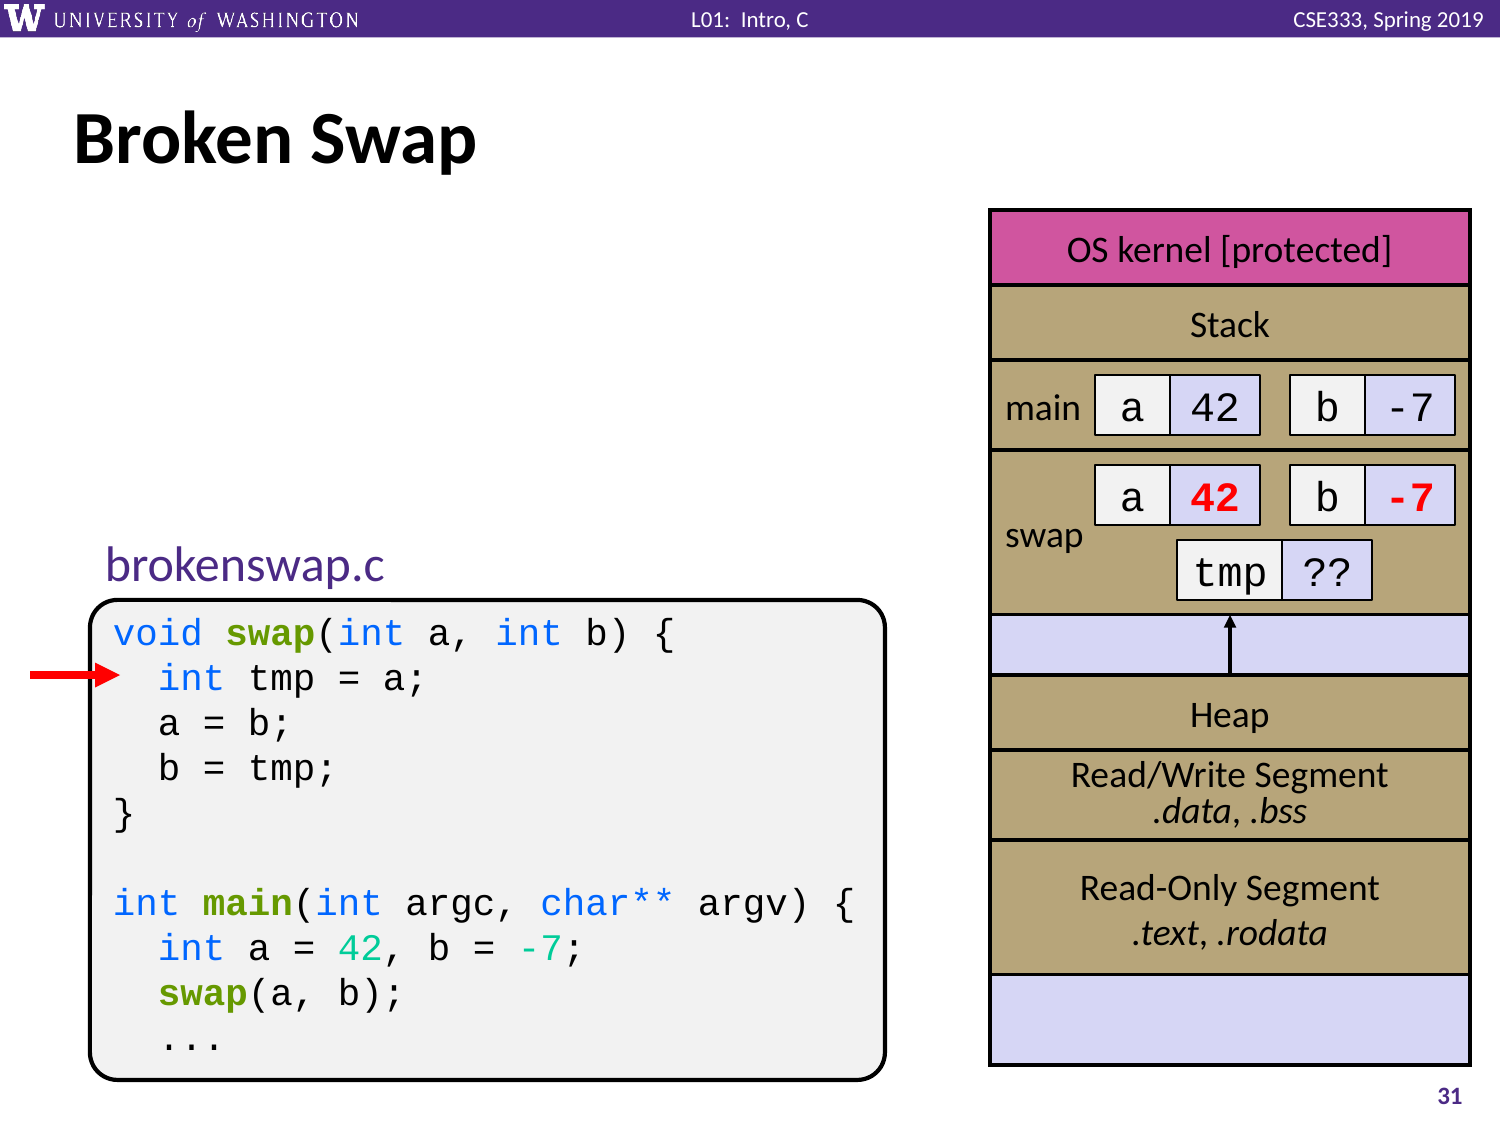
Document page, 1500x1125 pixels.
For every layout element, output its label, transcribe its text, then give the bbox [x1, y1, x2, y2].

text_box OS kernel [protected] [989, 209, 1470, 284]
text_box main [989, 359, 1470, 449]
text_box Read/Write Segment .data, .bss [989, 749, 1470, 839]
text_box [1231, 615, 1470, 674]
text_box [989, 615, 1229, 674]
text_box Heap [989, 674, 1470, 749]
title Broken Swap [58, 71, 1438, 197]
text_box brokenswap.c [89, 524, 465, 599]
picture [4, 4, 358, 32]
text_box void swap(int a, int b) { int tmp = a; a = b; b = tmp; } int main(int argc, char** argv) { int a = 42, b = -7; swap(a, b); ... [89, 599, 885, 1080]
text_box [1094, 374, 1261, 436]
slide_number 31 [1400, 1065, 1500, 1125]
text_box Read-Only Segment .text, .rodata [989, 839, 1470, 975]
text_box [989, 975, 1470, 1065]
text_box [1289, 464, 1456, 526]
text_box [1094, 464, 1261, 526]
text_box Stack [989, 284, 1470, 359]
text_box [1177, 539, 1373, 601]
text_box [1289, 374, 1456, 436]
text_box swap [989, 449, 1470, 615]
